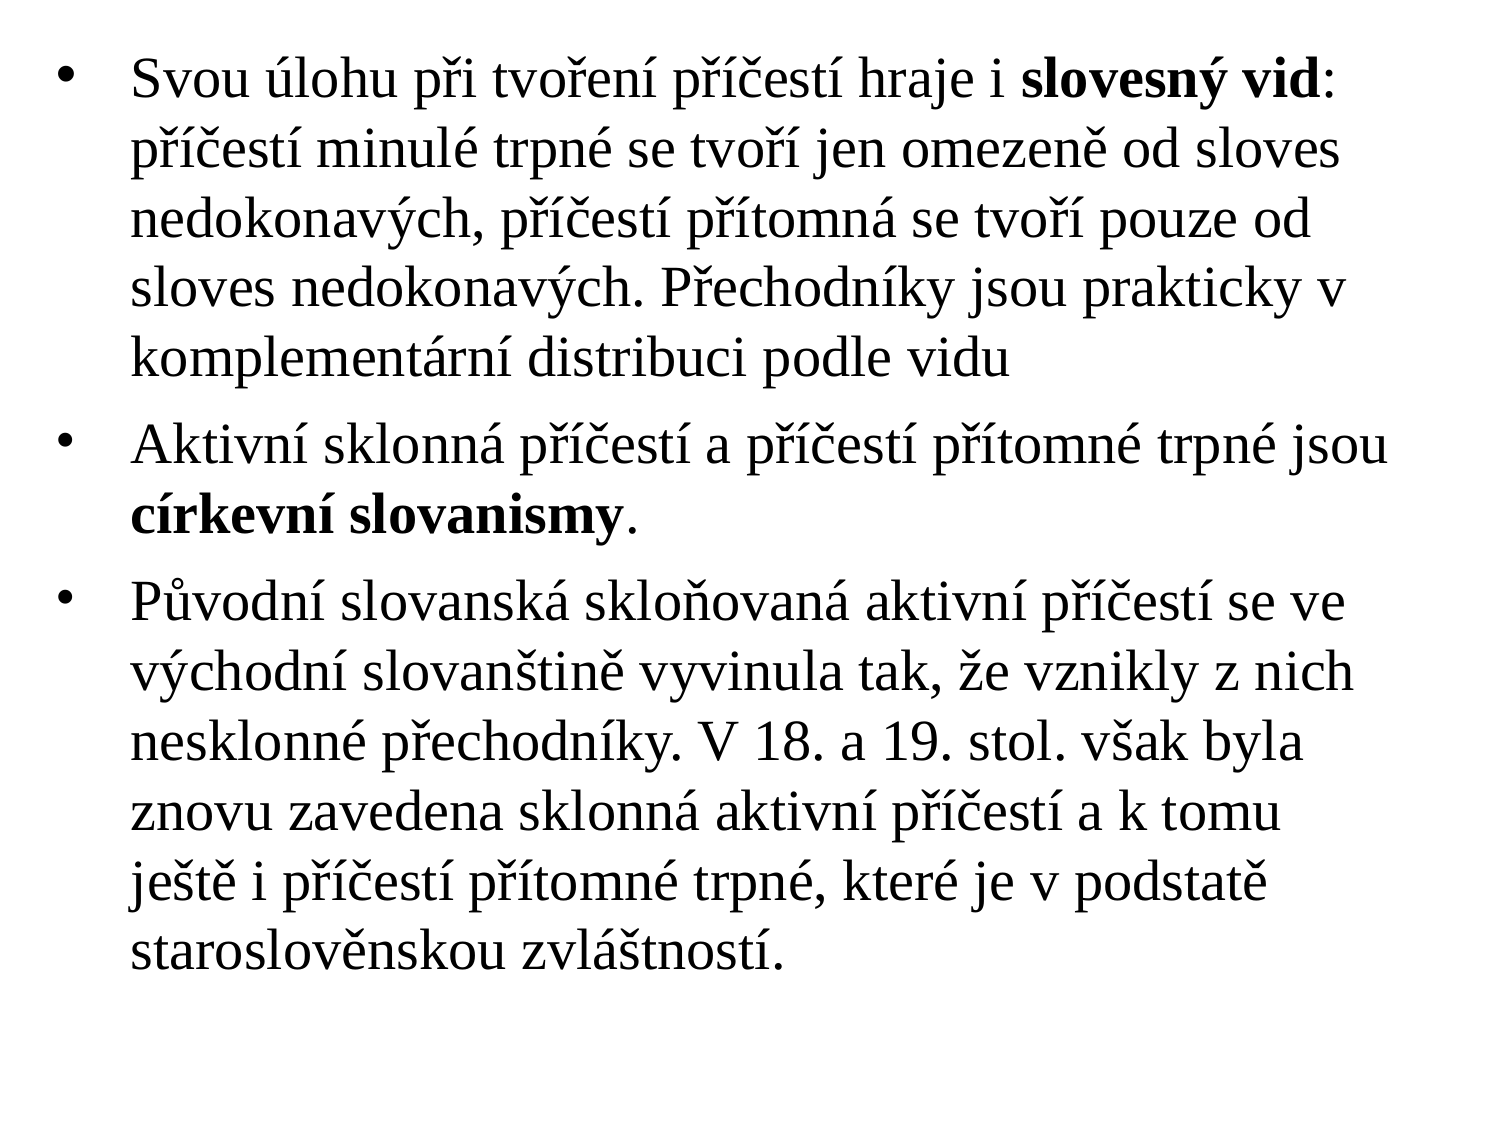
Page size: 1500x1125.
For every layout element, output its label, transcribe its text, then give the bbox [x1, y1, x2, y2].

list Svou úlohu při tvoření příčestí hraje i slovesný vid: příčestí minulé trpné se tvoří jen omezeně od sloves nedokonavých, příčestí přítomná se tvoří pouze od sloves nedokonavých. Přechodníky jsou prakticky v komplementární distribuci podle vidu Aktivní sklonná příčestí a příčestí přítomné trpné jsou církevní slovanismy. Původní slovanská skloňovaná aktivní příčestí se ve východní slovanštině vyvinula tak, že vznikly z nich nesklonné přechodníky. V 18. a 19. stol. však byla znovu zavedena sklonná aktivní příčestí a k tomu ještě i příčestí přítomné trpné, které je v podstatě staroslověnskou zvláštností. [41, 31, 1412, 1083]
